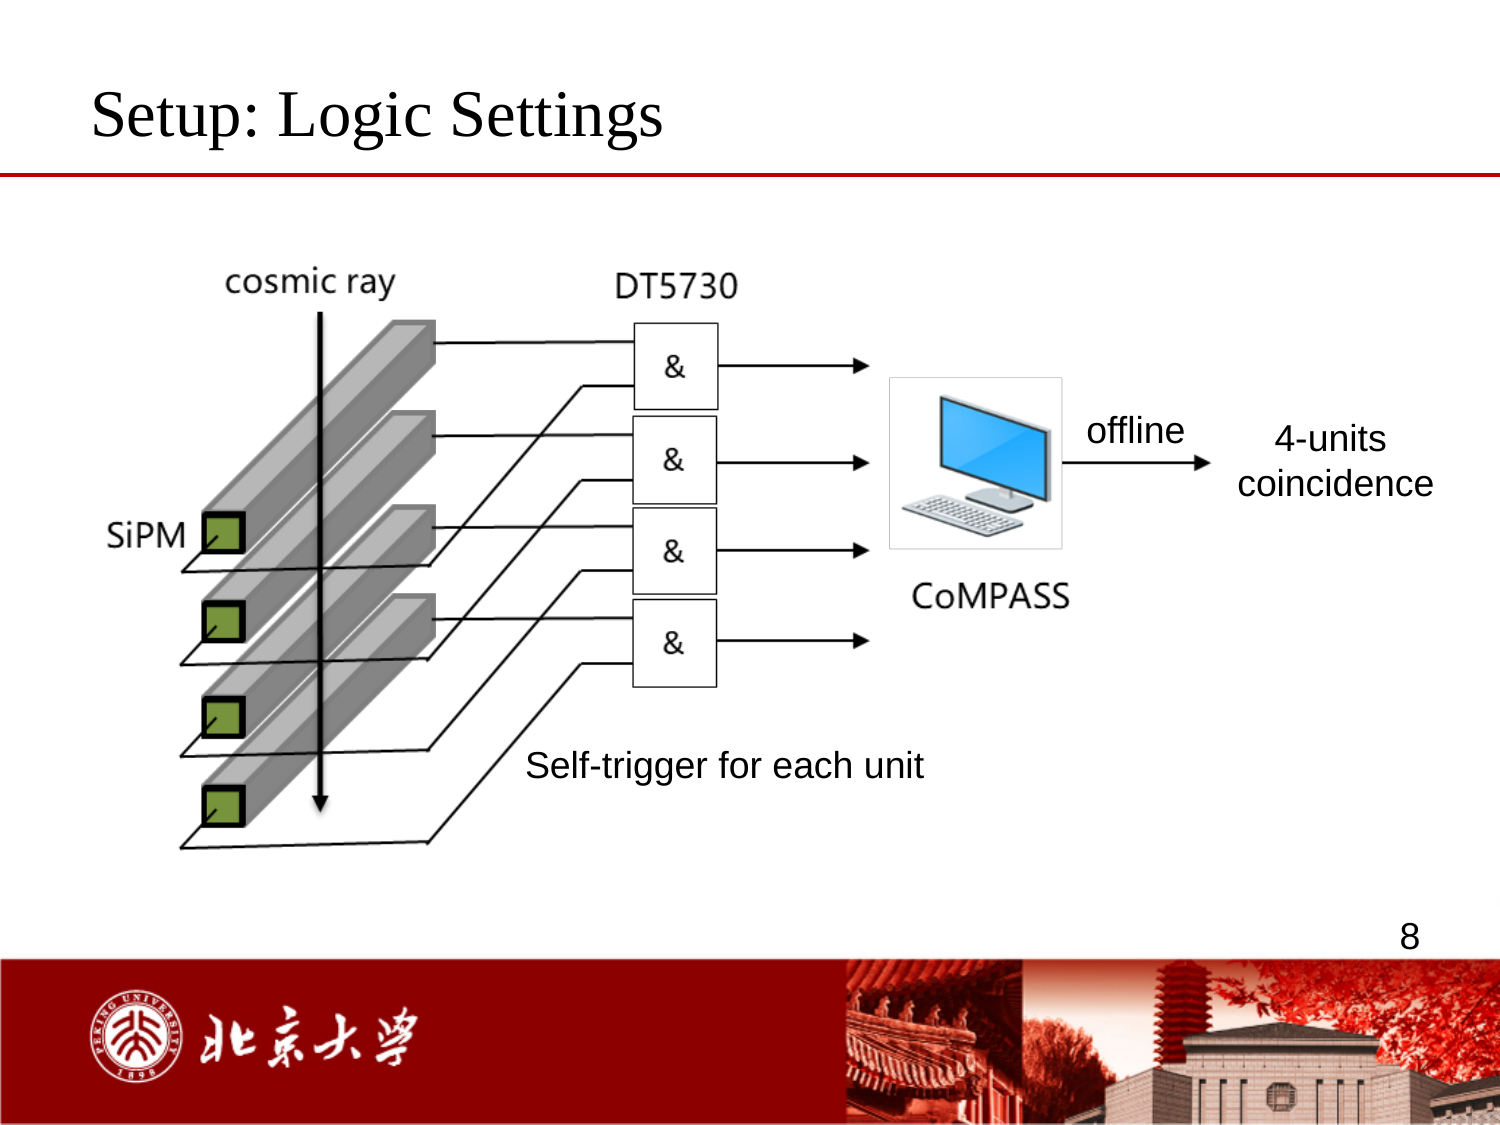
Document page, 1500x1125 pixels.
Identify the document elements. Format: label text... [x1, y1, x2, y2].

title Setup: Logic Settings [75, 45, 1425, 173]
text_box 8 [1384, 904, 1500, 965]
picture [0, 0, 1500, 173]
picture [0, 177, 1500, 1125]
